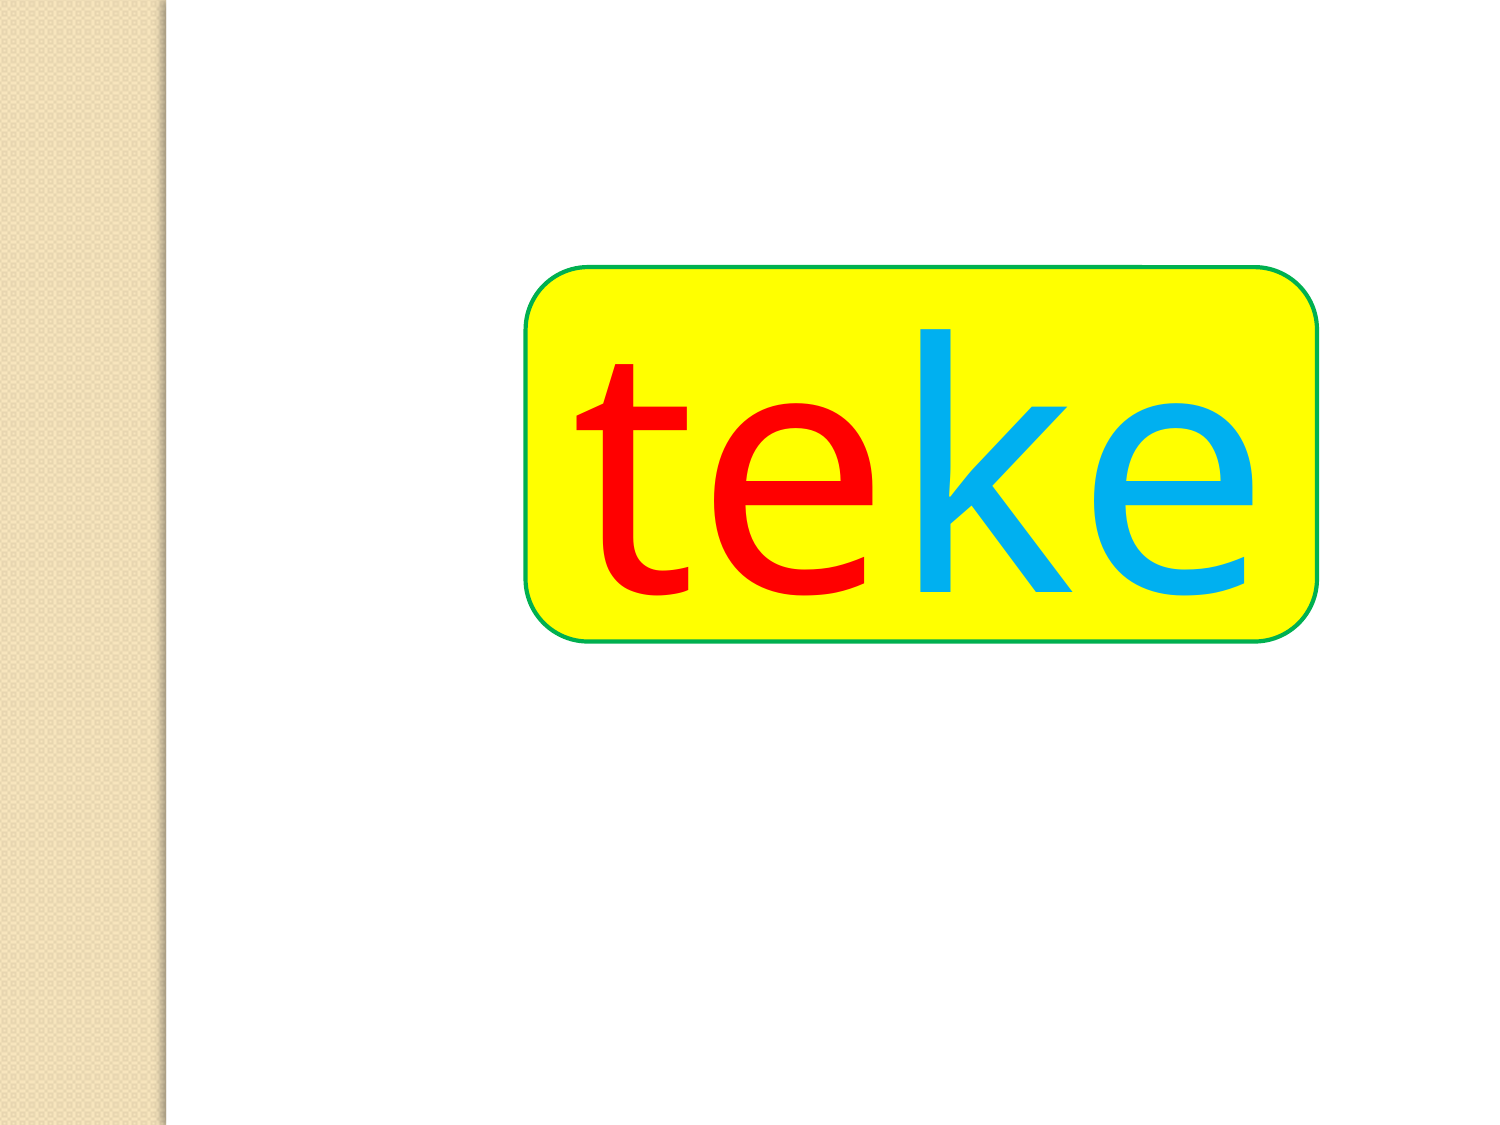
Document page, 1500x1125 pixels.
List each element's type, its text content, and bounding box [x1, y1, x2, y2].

text_box teke [523, 264, 1320, 644]
